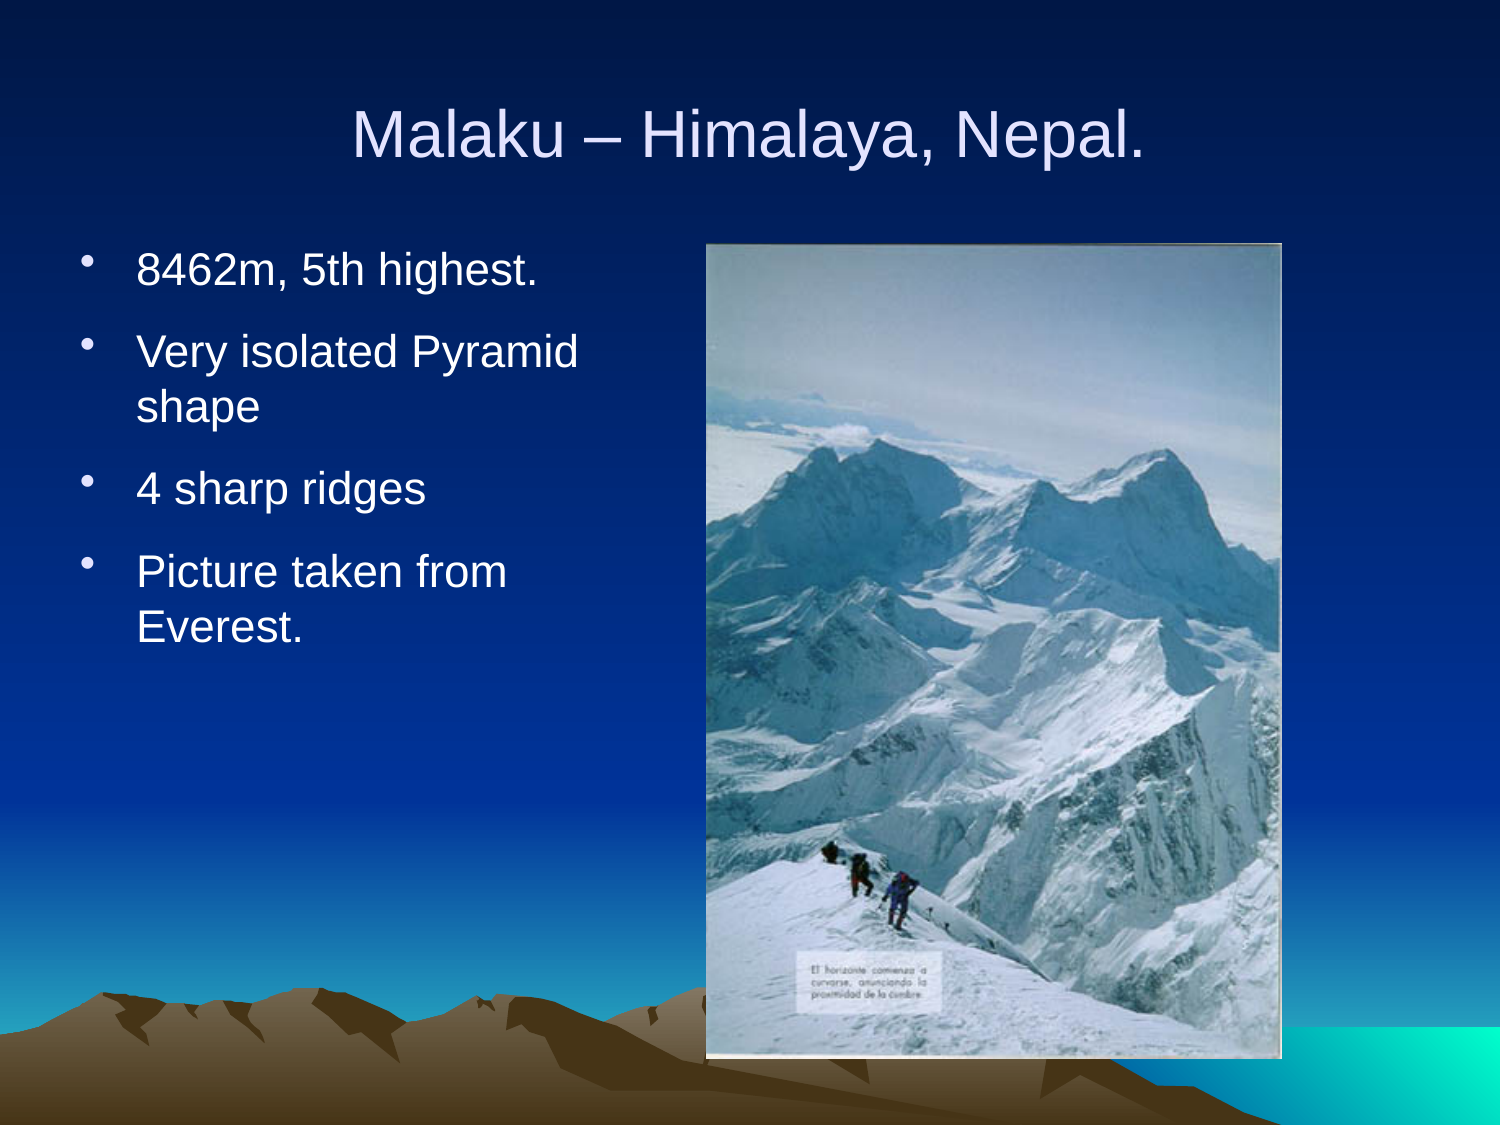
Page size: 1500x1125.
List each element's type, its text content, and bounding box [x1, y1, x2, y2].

text_box Malaku – Himalaya, Nepal. [74, 37, 1425, 225]
picture [705, 243, 1282, 1061]
list 8462m, 5th highest. Very isolated Pyramid shape 4 sharp ridges Picture taken from Everest. [64, 231, 668, 970]
